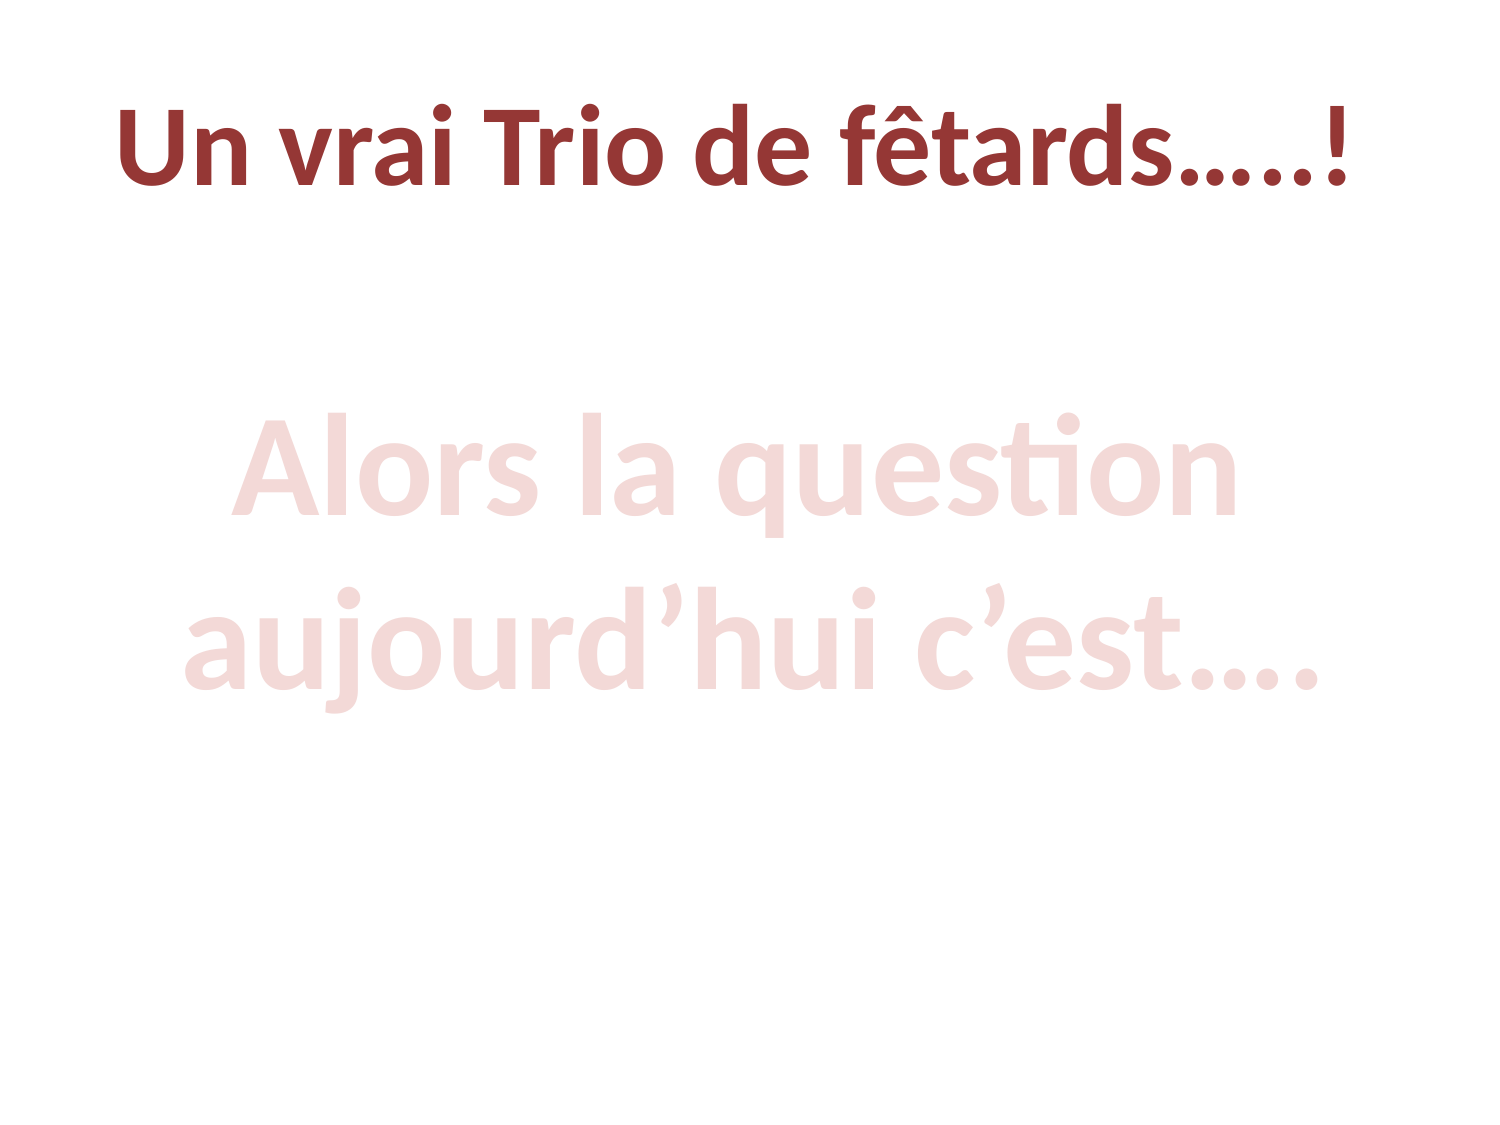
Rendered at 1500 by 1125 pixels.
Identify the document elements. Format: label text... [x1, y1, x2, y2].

title Un vrai Trio de fêtards…..! [75, 45, 1425, 233]
text_box Alors la question aujourd’hui c’est…. [165, 361, 1343, 727]
